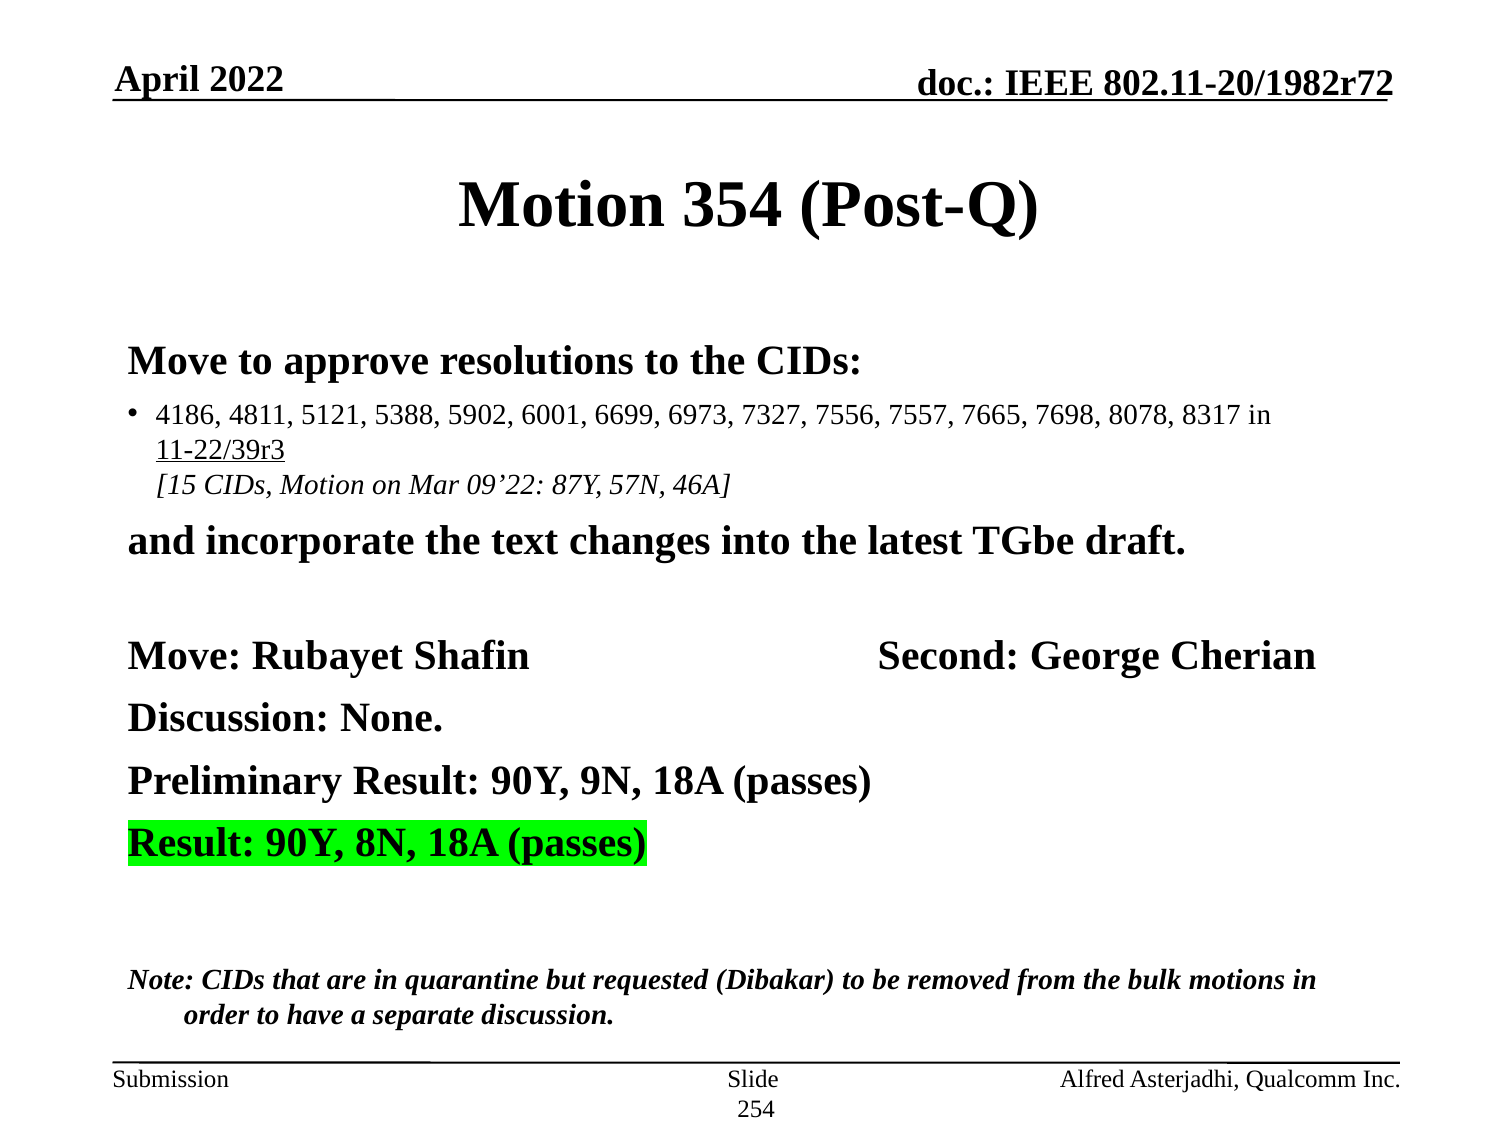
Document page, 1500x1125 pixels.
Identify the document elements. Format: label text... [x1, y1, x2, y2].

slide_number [114, 54, 423, 100]
slide_number Slide 254 [712, 1061, 800, 1123]
title Motion 354 (Post-Q) [112, 112, 1388, 288]
footer Alfred Asterjadhi, Qualcomm Inc. [878, 1061, 1402, 1093]
list Move to approve resolutions to the CIDs: 4186, 4811, 5121, 5388, 5902, 6001, 6699, 6973, 7327, 7556, 7557, 7665, 7698, 8078, 8317 in 11-22/39r3 [15 CIDs, Motion on Mar 09’22: 87Y, 57N, 46A] and incorporate the text changes into the latest TGbe draft. Move: Rubayet Shafin Second: George Cherian Discussion: None. Preliminary Result: 90Y, 9N, 18A (passes) Result: 90Y, 8N, 18A (passes) Note: CIDs that are in quarantine but requested (Dibakar) to be removed from the bulk motions in order to have a separate discussion. [112, 324, 1388, 1000]
